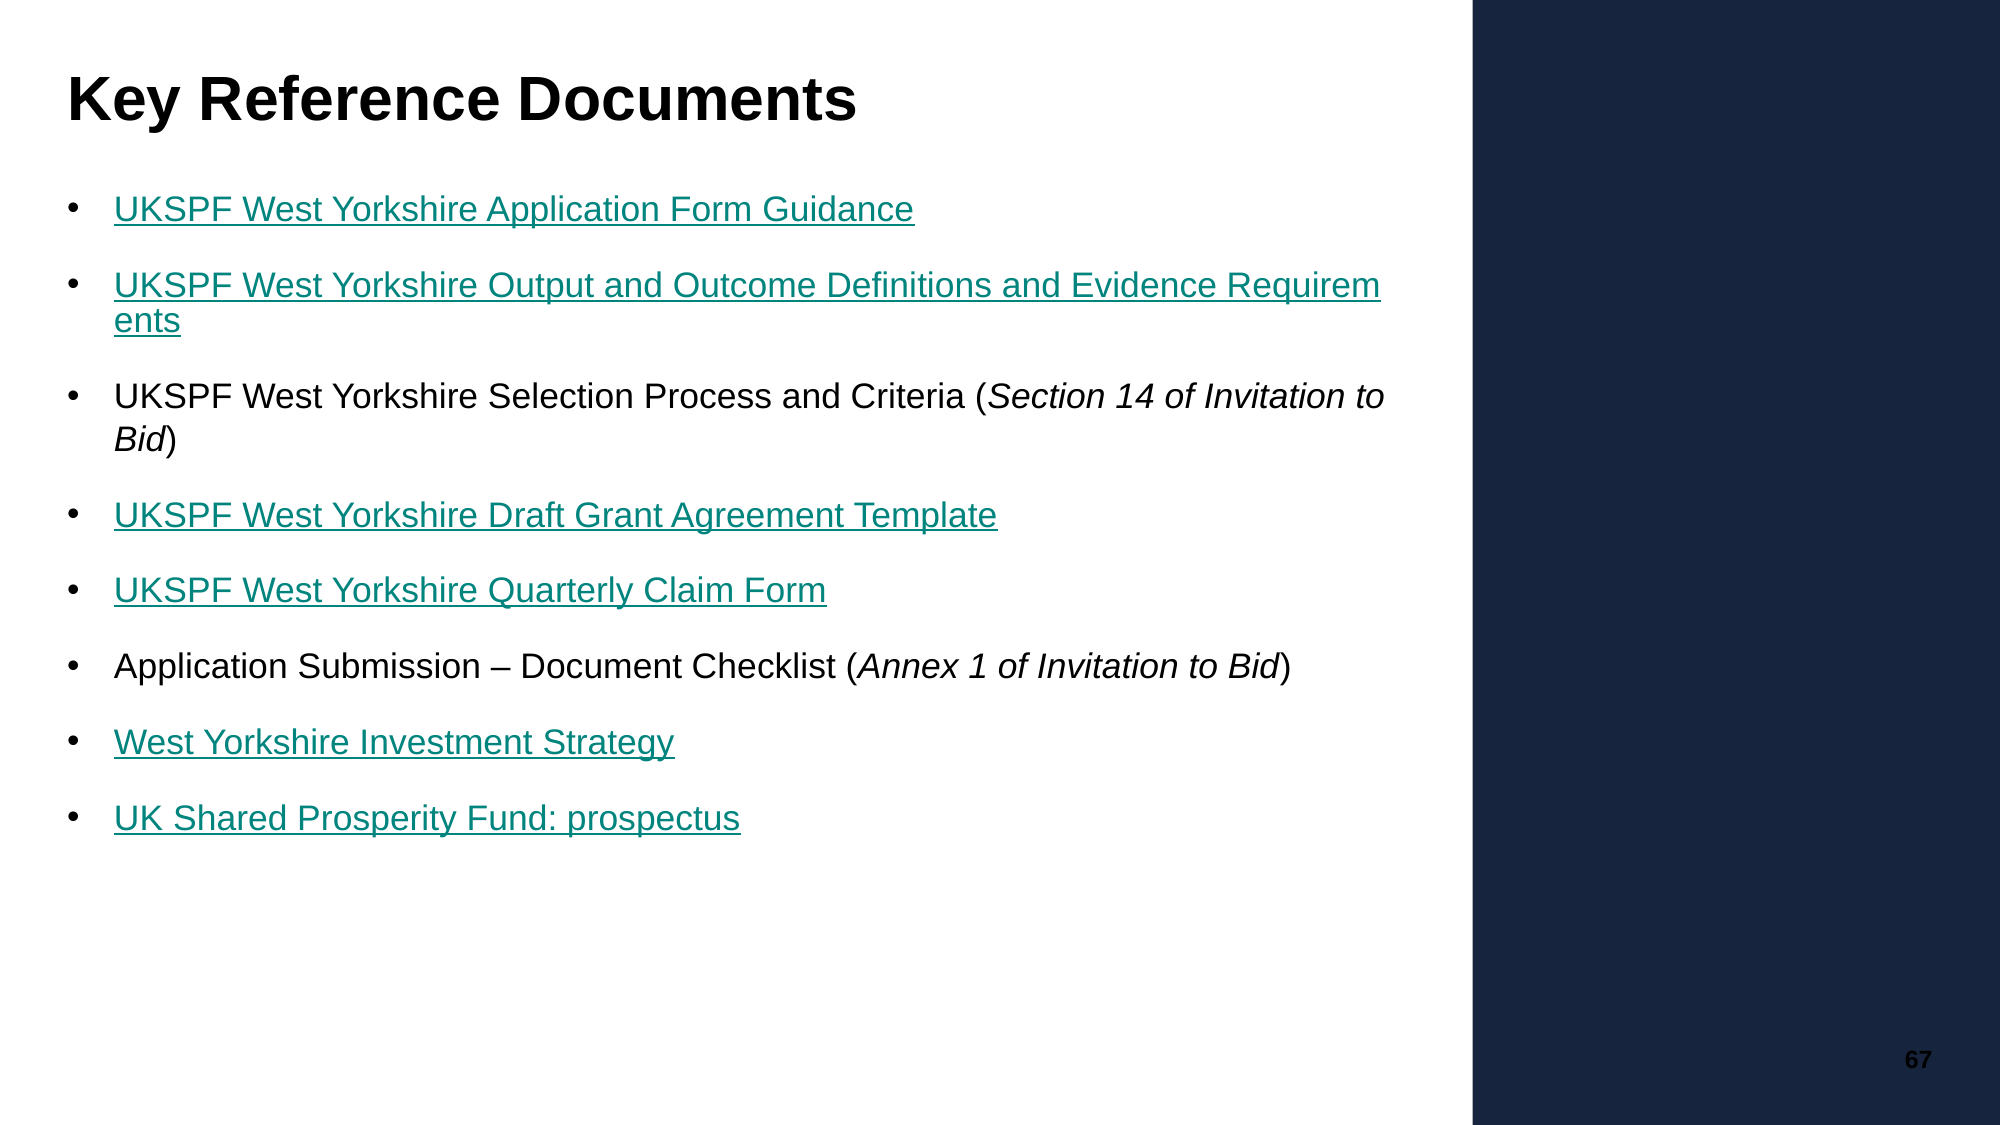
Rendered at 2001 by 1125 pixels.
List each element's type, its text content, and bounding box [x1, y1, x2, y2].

list UKSPF West Yorkshire Application Form Guidance UKSPF West Yorkshire Output and Outcome Definitions and Evidence Requirements UKSPF West Yorkshire Selection Process and Criteria (Section 14 of Invitation to Bid) UKSPF West Yorkshire Draft Grant Agreement Template UKSPF West Yorkshire Quarterly Claim Form Application Submission – Document Checklist (Annex 1 of Invitation to Bid) West Yorkshire Investment Strategy UK Shared Prosperity Fund: prospectus [67, 186, 1397, 999]
title Key Reference Documents [67, 66, 1397, 186]
